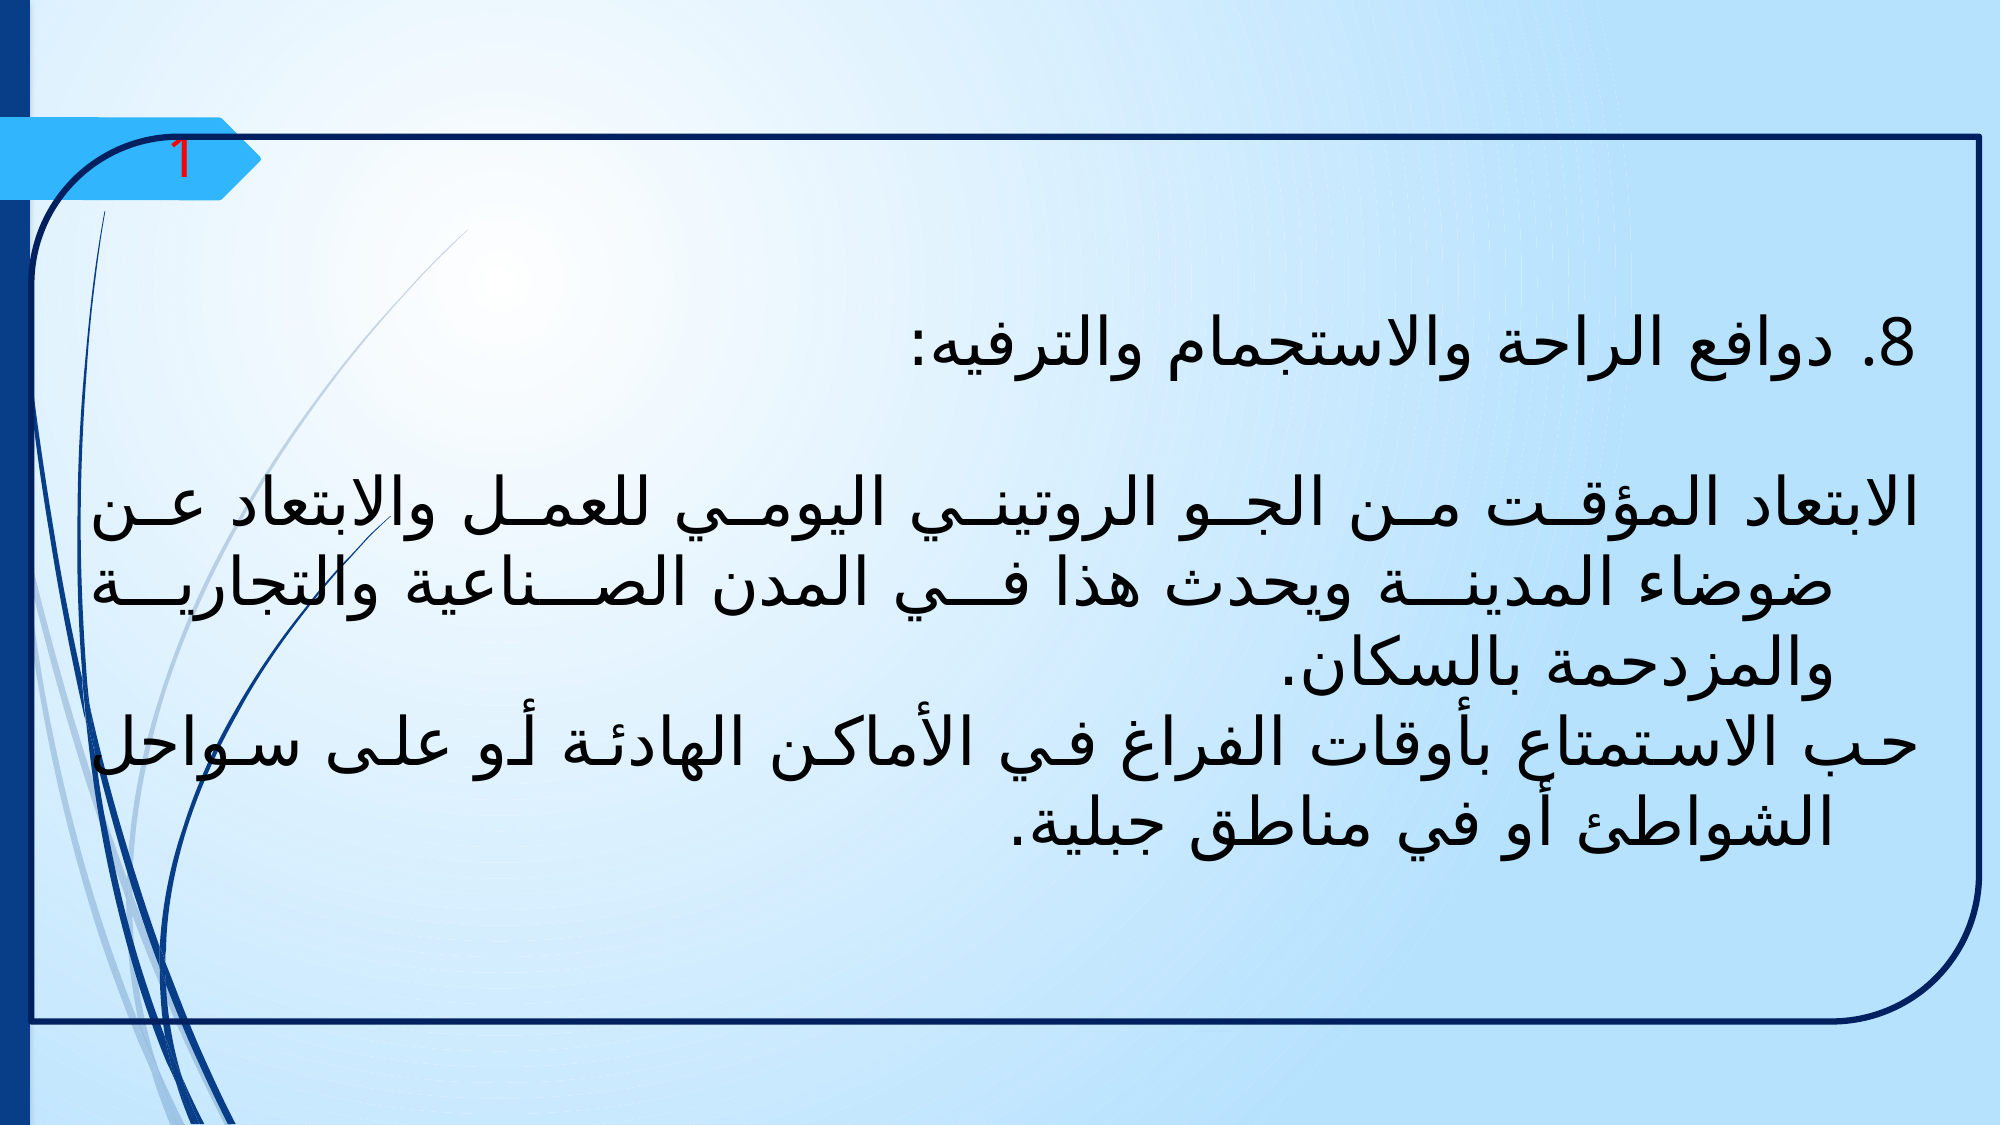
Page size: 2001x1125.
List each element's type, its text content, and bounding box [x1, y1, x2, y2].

slide_number 1 [87, 129, 216, 166]
text_box دوافع الراحة والاستجمام والترفيه: الابتعاد المؤقت من الجو الروتيني اليومي للعمل والابتعاد عن ضوضاء المدينة ويحدث هذا في المدن الصناعية والتجارية والمزدحمة بالسكان. حب الاستمتاع بأوقات الفراغ في الأماكن الهادئة أو على سواحل الشواطئ أو في مناطق جبلية. [30, 135, 1981, 1023]
